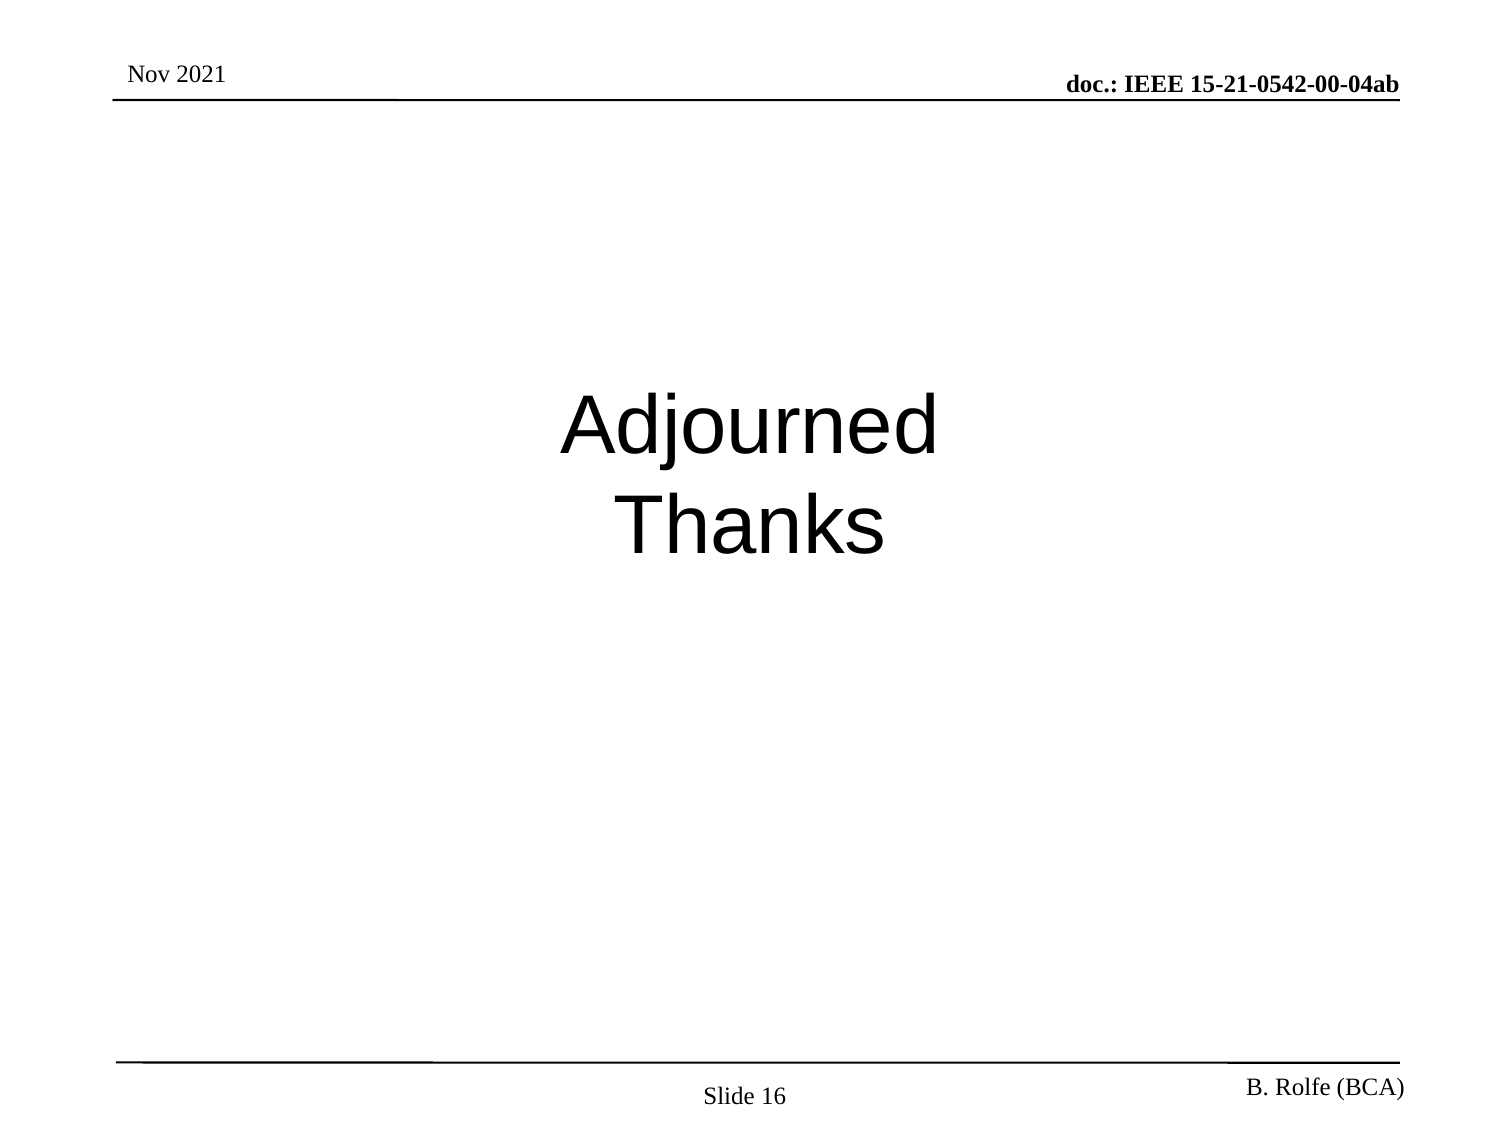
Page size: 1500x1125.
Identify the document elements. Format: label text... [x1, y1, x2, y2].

title Adjourned Thanks [112, 349, 1388, 591]
slide_number Slide 16 [690, 1075, 799, 1115]
